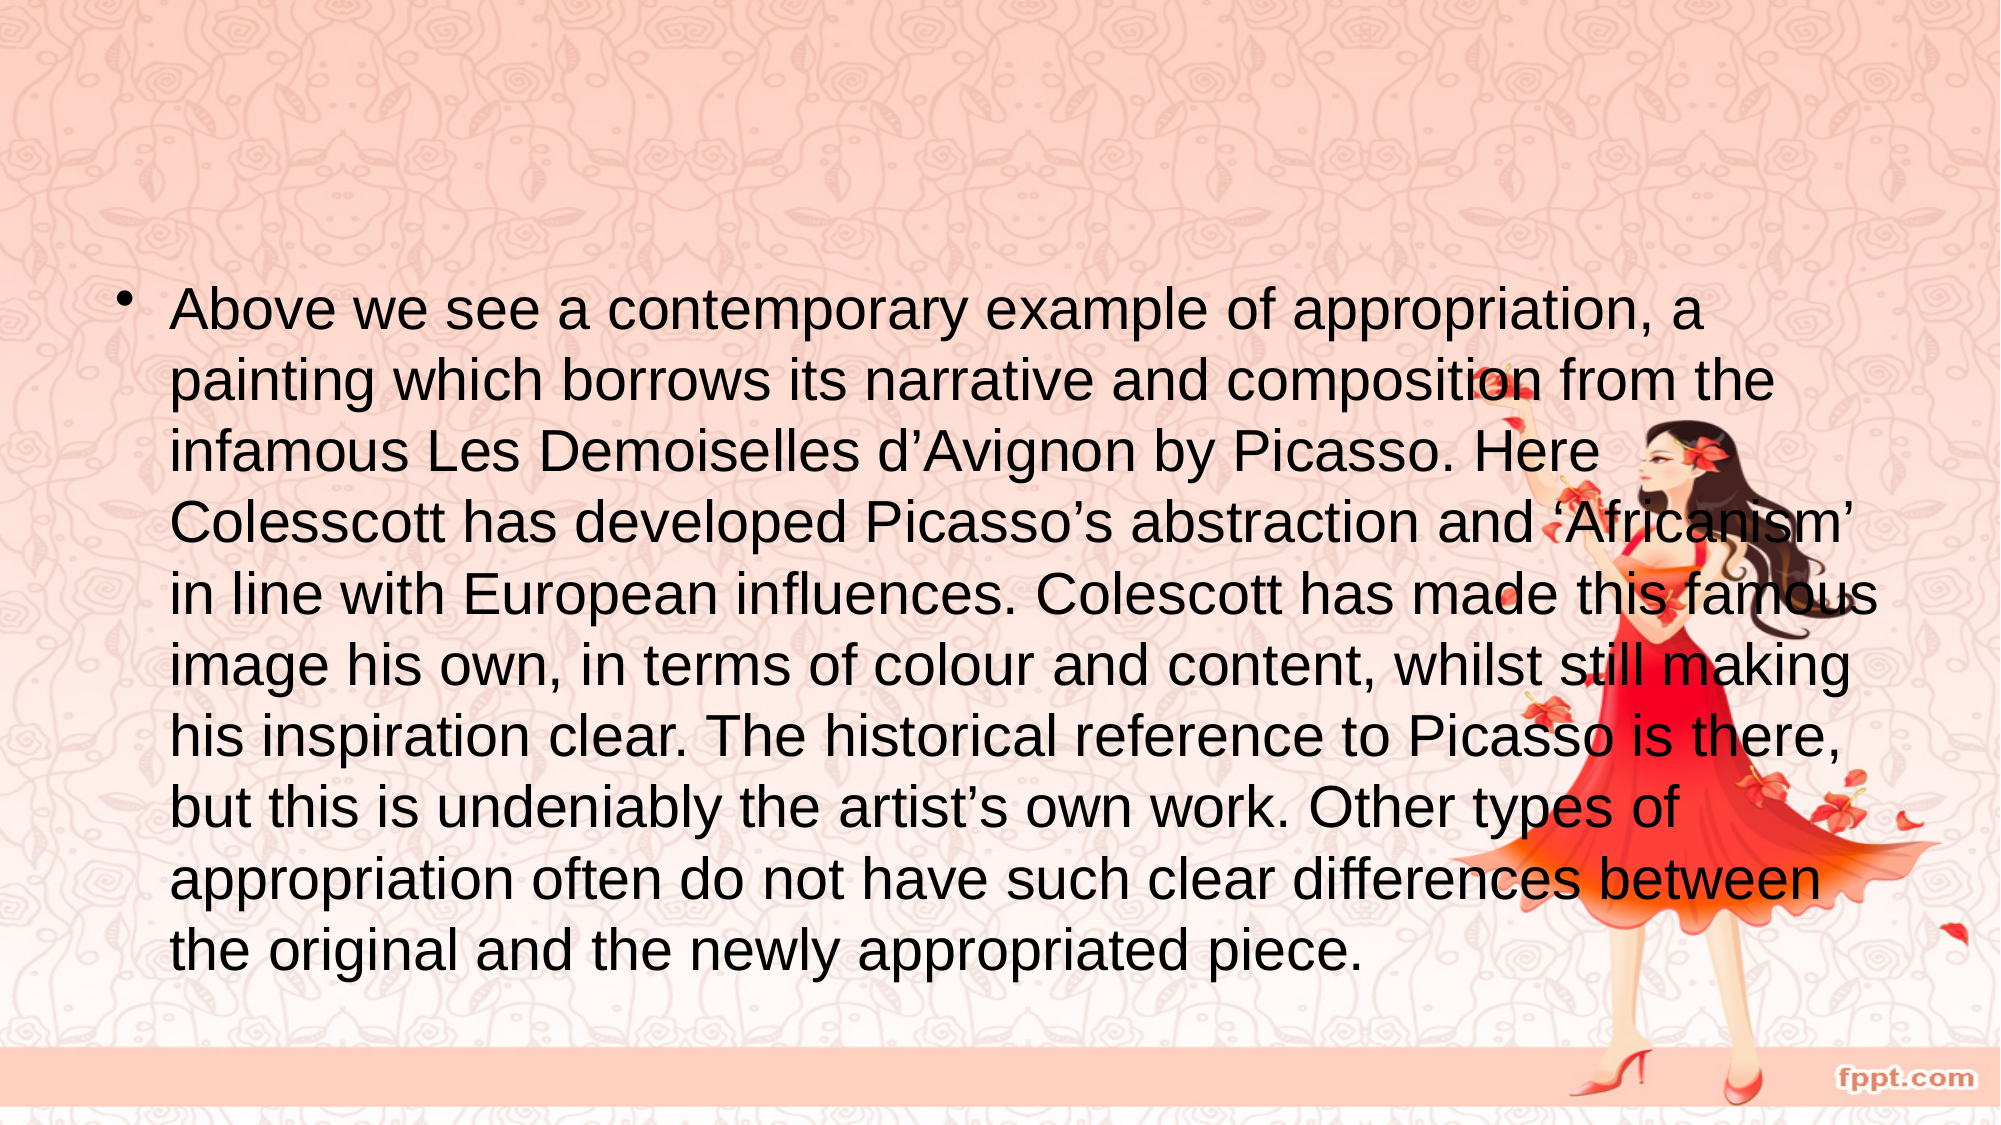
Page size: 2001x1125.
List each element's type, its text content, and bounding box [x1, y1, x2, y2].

picture [0, 0, 2001, 1125]
list Above we see a contemporary example of appropriation, a painting which borrows its narrative and composition from the infamous Les Demoiselles d’Avignon by Picasso. Here Colesscott has developed Picasso’s abstraction and ‘Africanism’ in line with European influences. Colescott has made this famous image his own, in terms of colour and content, whilst still making his inspiration clear. The historical reference to Picasso is there, but this is undeniably the artist’s own work. Other types of appropriation often do not have such clear differences between the original and the newly appropriated piece. [99, 262, 1900, 1005]
